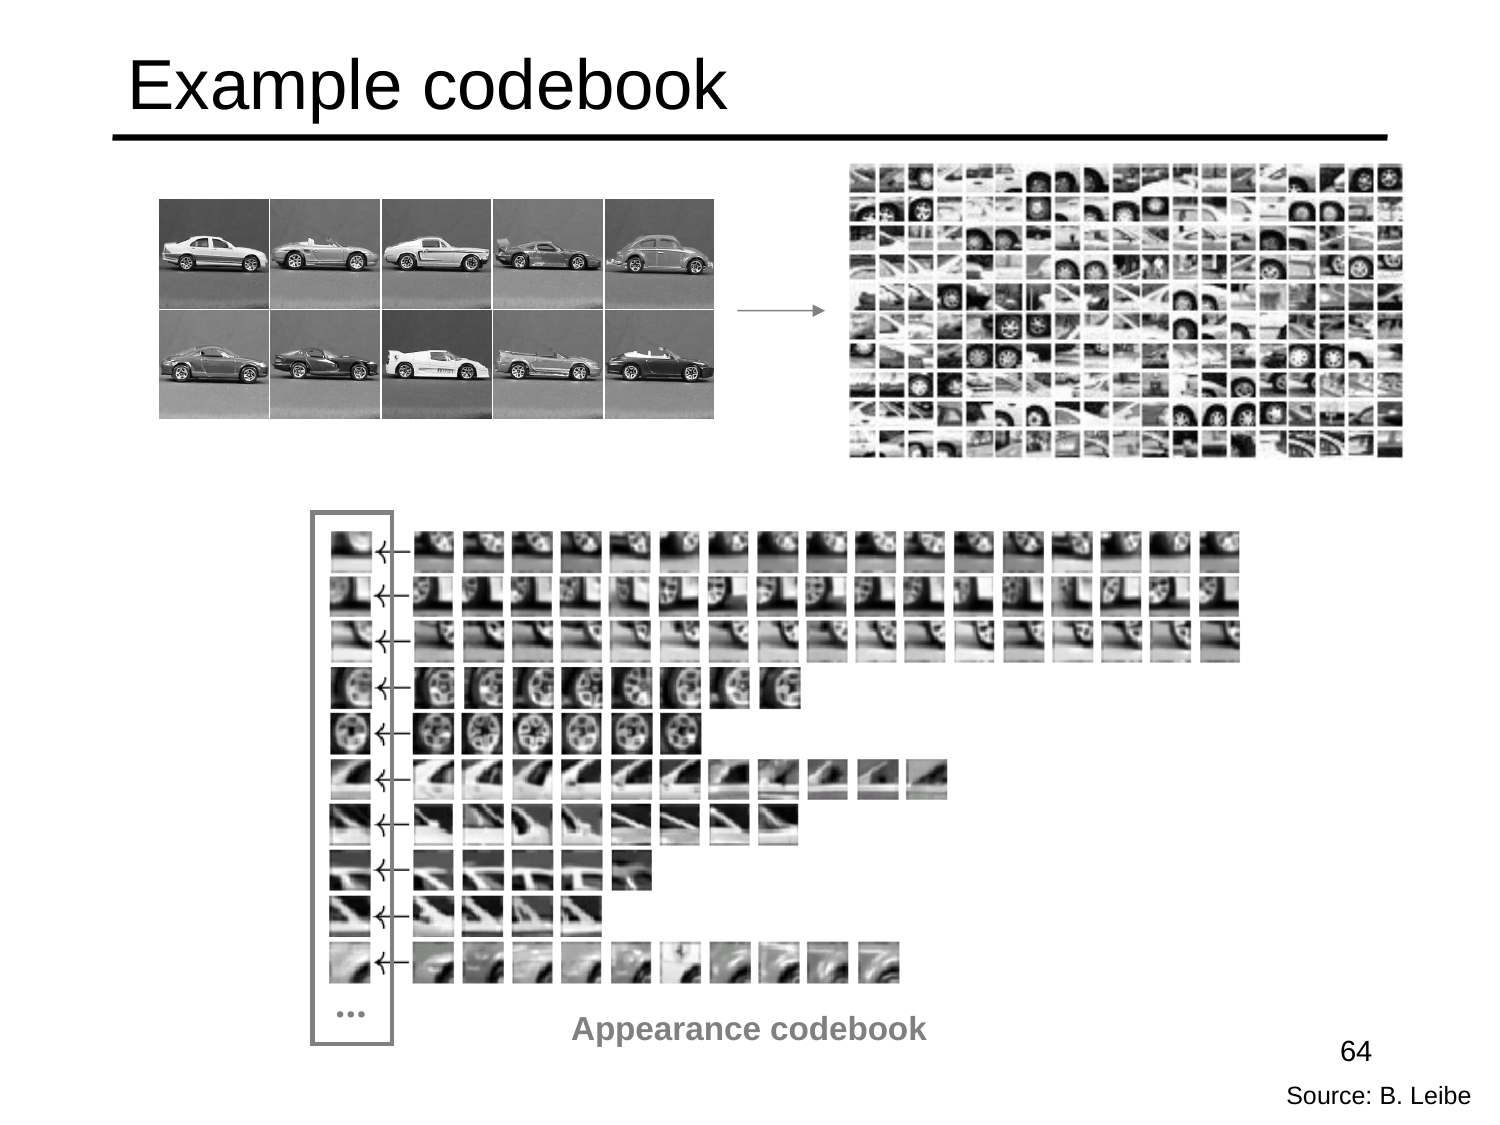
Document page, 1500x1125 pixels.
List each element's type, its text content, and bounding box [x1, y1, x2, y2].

text_box [737, 304, 826, 317]
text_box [312, 512, 1246, 1045]
title Example codebook [112, 12, 1388, 150]
text_box Source: B. Leibe [1271, 1071, 1487, 1117]
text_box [159, 199, 714, 420]
slide_number 64 [1074, 1024, 1388, 1101]
picture [849, 162, 1405, 460]
